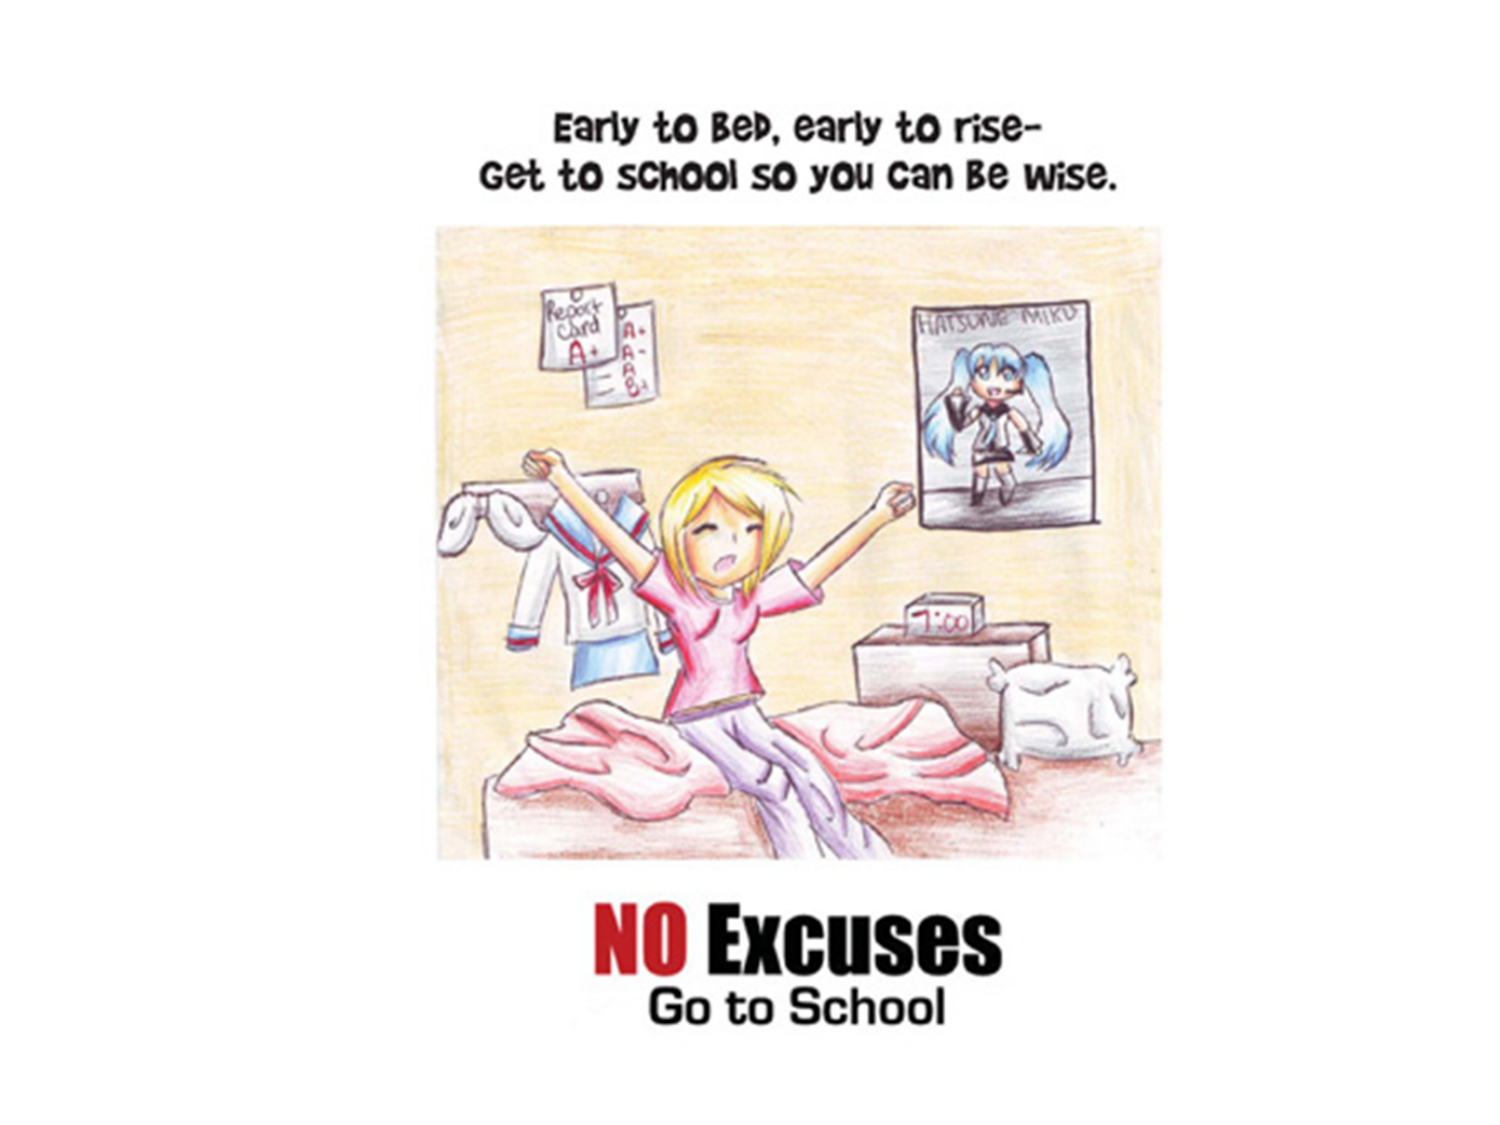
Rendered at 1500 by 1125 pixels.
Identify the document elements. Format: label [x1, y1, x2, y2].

list [418, 83, 1176, 1062]
